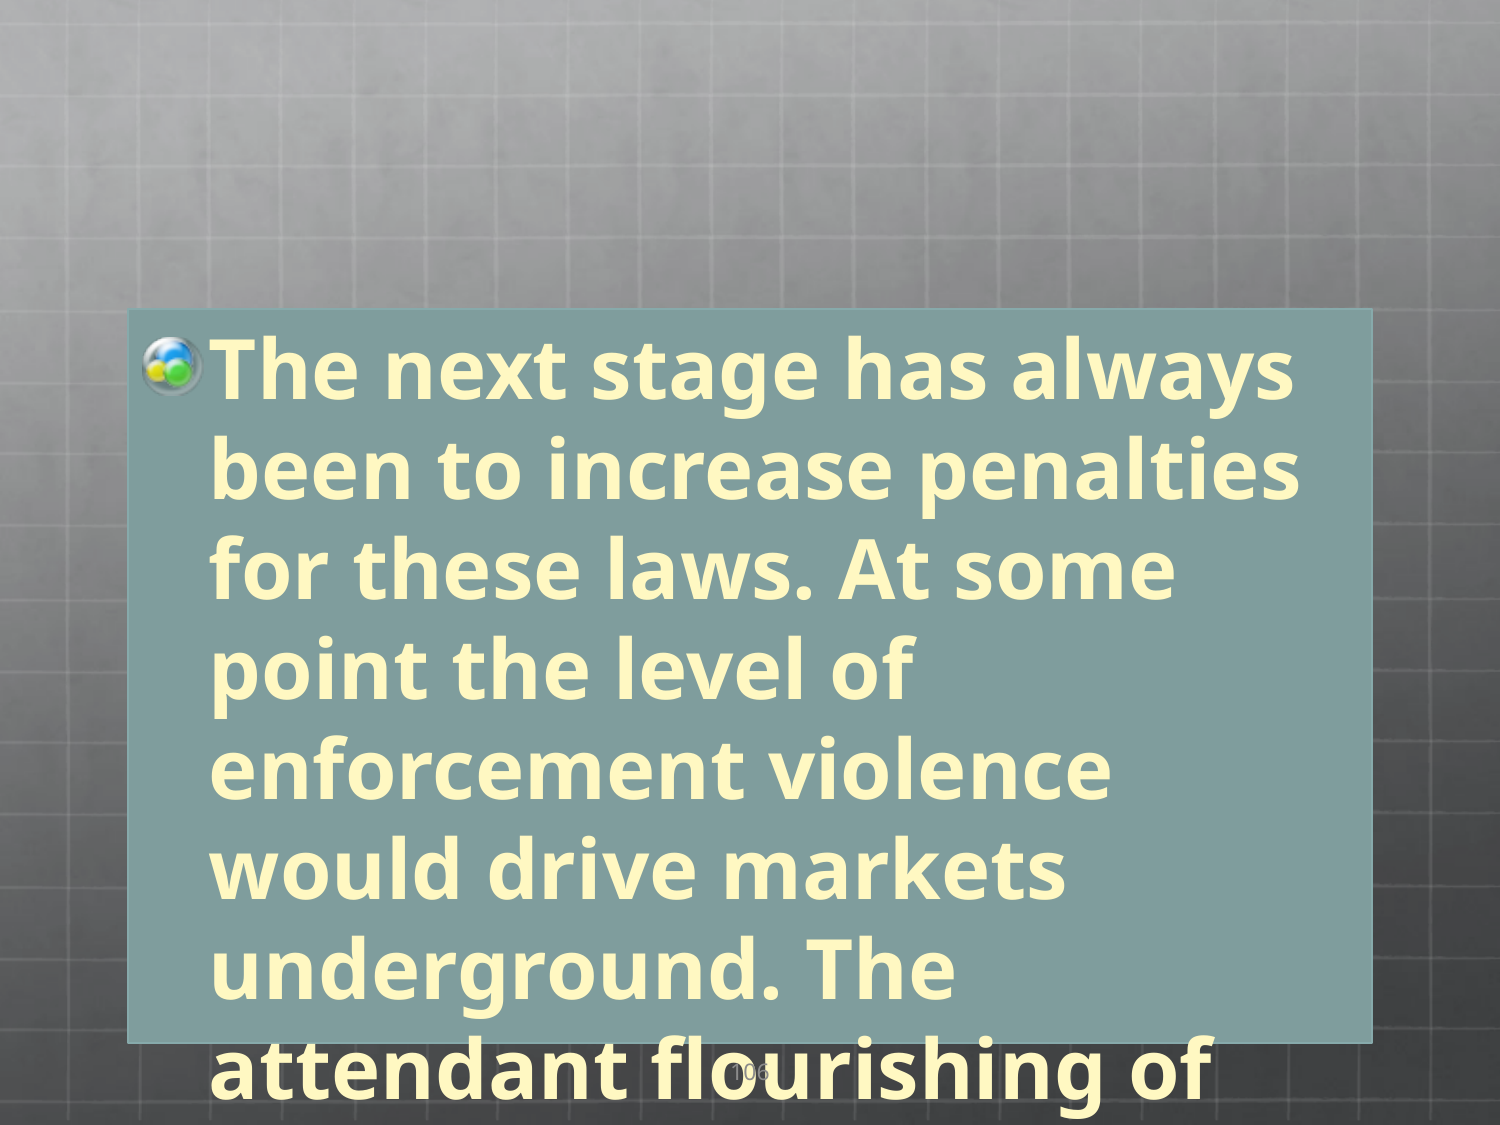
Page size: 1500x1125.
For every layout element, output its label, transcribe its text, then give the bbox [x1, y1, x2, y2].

slide_number 106 [687, 1042, 813, 1103]
list The next stage has always been to increase penalties for these laws. At some point the level of enforcement violence would drive markets underground. The attendant flourishing of organized crime would follow. [127, 308, 1373, 1044]
picture [0, 0, 1500, 1125]
